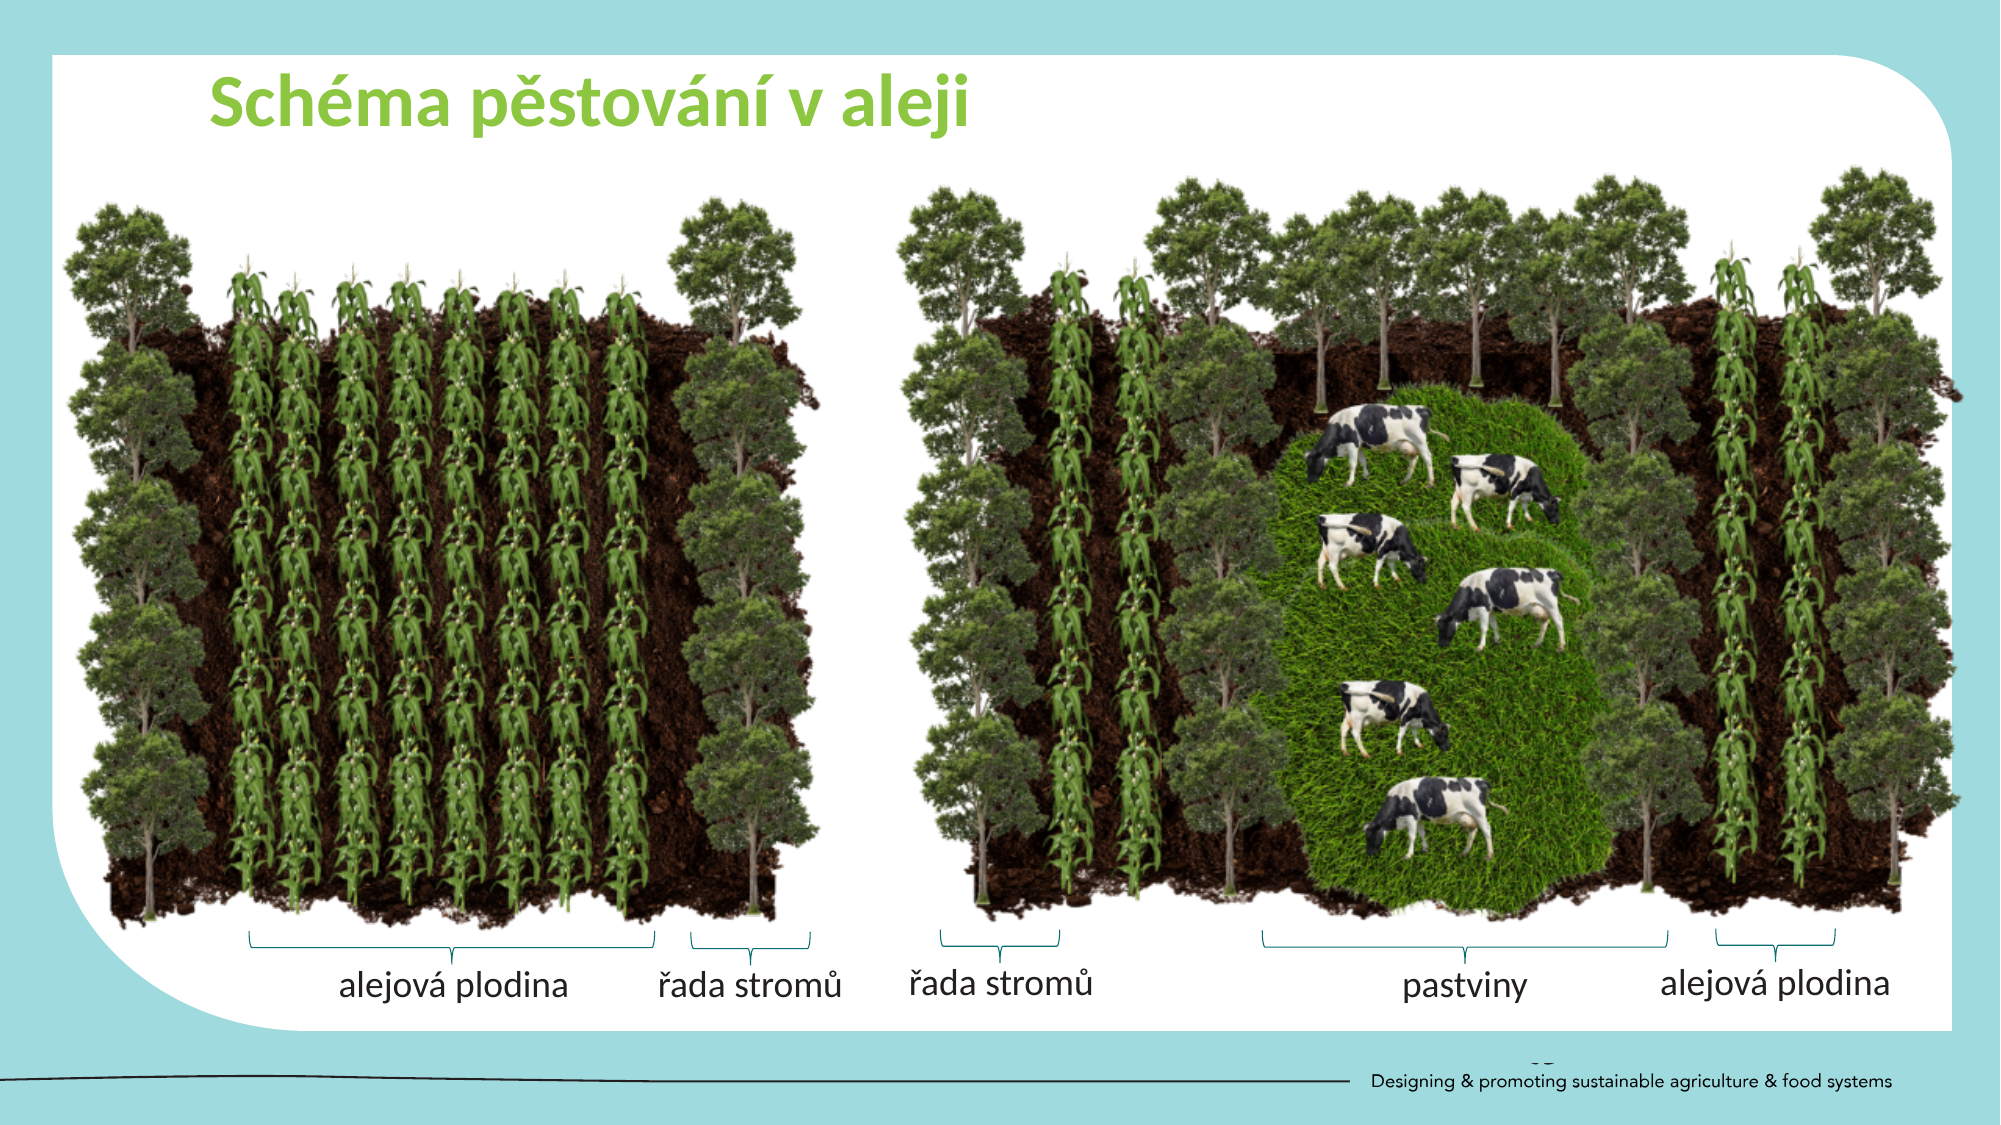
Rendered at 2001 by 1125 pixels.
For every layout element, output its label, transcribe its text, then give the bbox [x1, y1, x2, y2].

picture [1332, 1063, 1914, 1105]
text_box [60, 160, 1966, 1014]
text_box Schéma pěstování v aleji [194, 53, 2000, 186]
